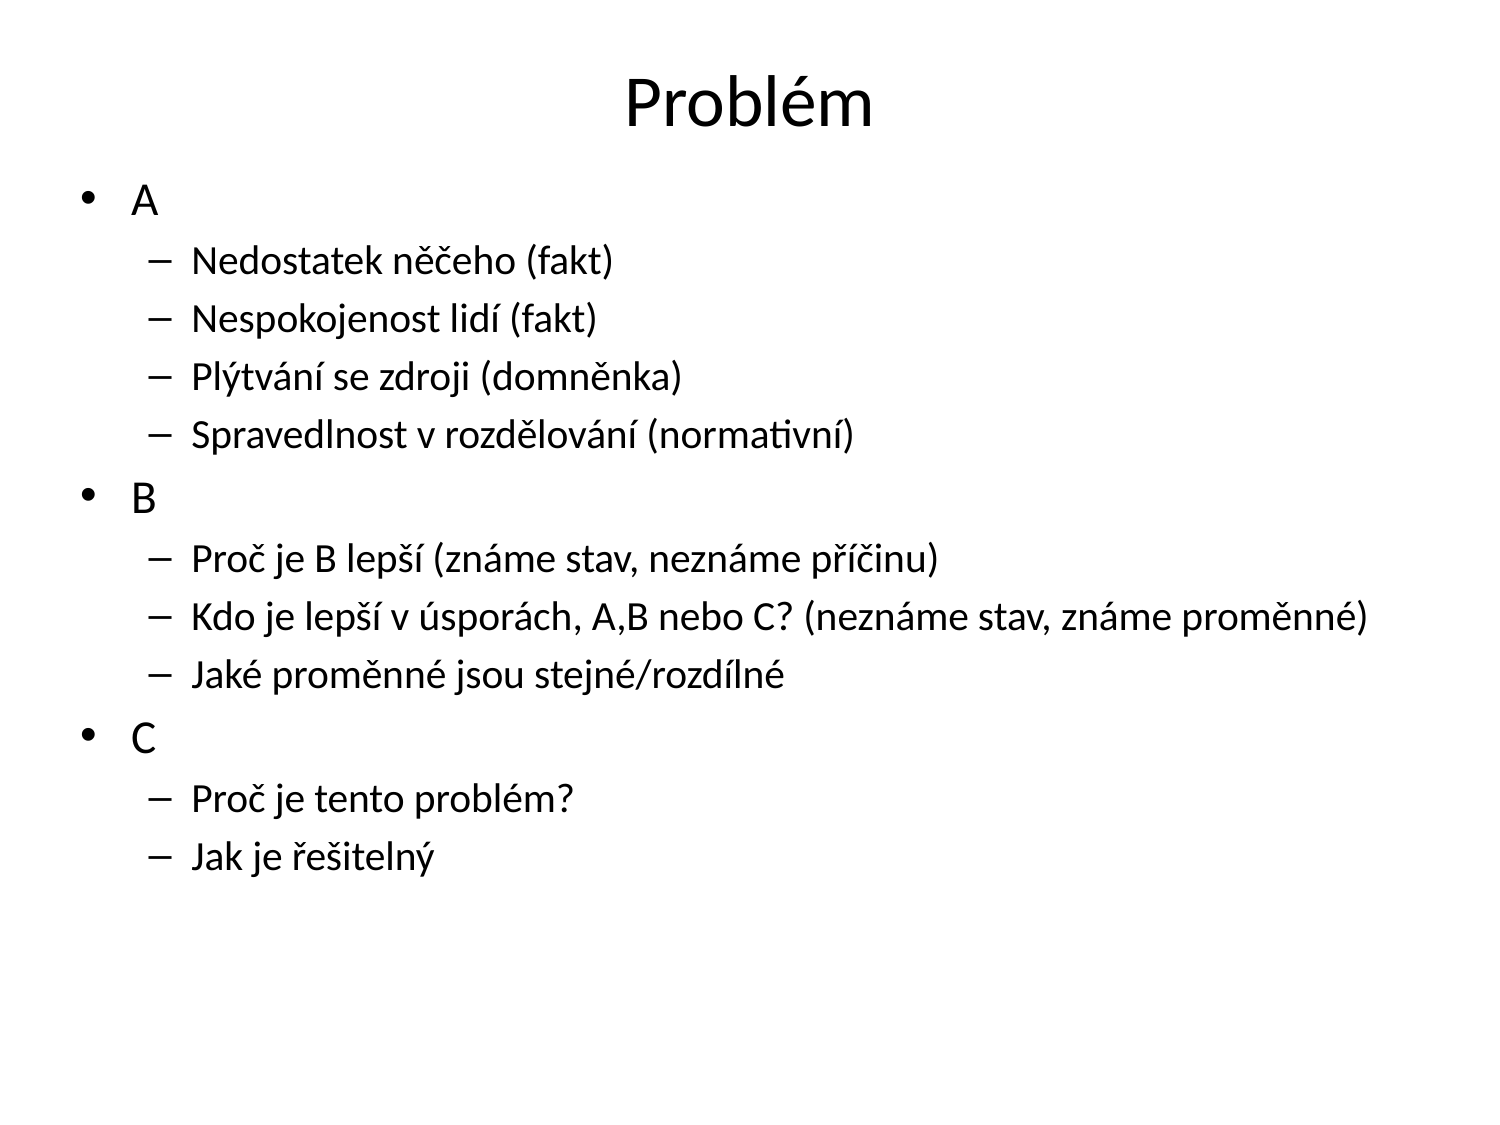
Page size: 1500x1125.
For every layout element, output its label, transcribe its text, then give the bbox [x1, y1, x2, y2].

title Problém [75, 45, 1425, 149]
list A Nedostatek něčeho (fakt) Nespokojenost lidí (fakt) Plýtvání se zdroji (domněnka) Spravedlnost v rozdělování (normativní) B Proč je B lepší (známe stav, neznáme příčinu) Kdo je lepší v úsporách, A,B nebo C? (neznáme stav, známe proměnné) Jaké proměnné jsou stejné/rozdílné C Proč je tento problém? Jak je řešitelný [64, 160, 1415, 904]
